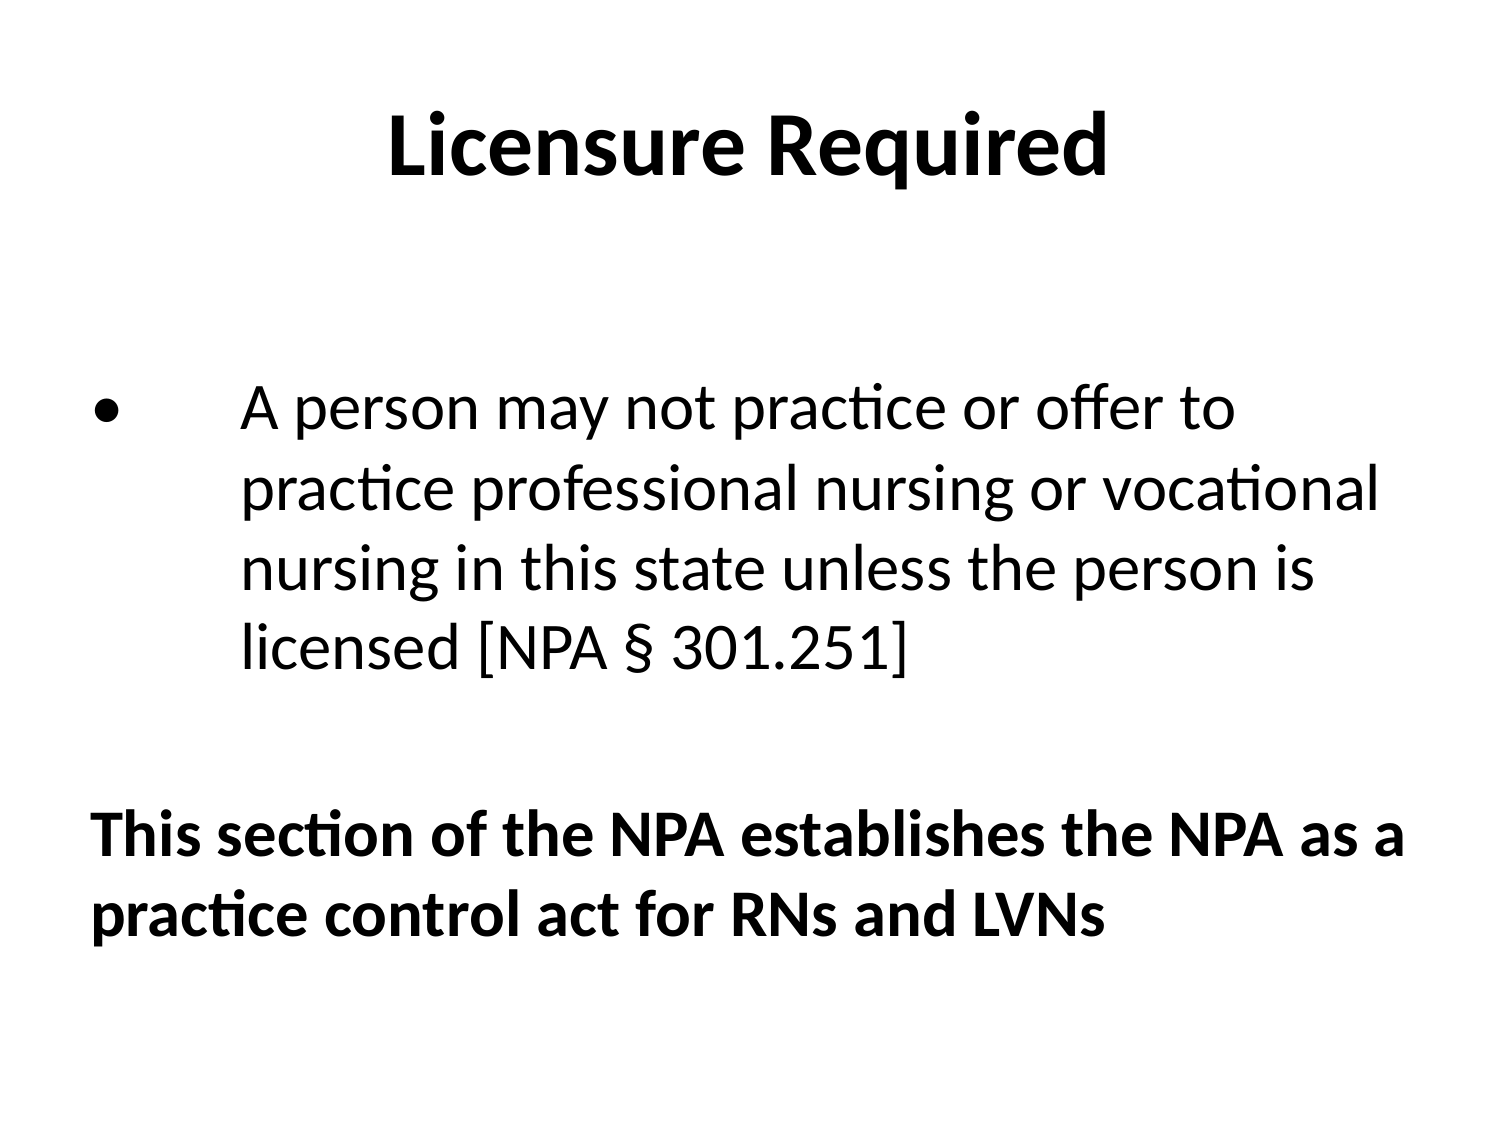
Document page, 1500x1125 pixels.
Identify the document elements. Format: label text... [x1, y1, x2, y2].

list • A person may not practice or offer to practice professional nursing or vocational nursing in this state unless the person is licensed [NPA § 301.251] This section of the NPA establishes the NPA as a practice control act for RNs and LVNs [75, 262, 1425, 1005]
title Licensure Required [75, 45, 1425, 233]
